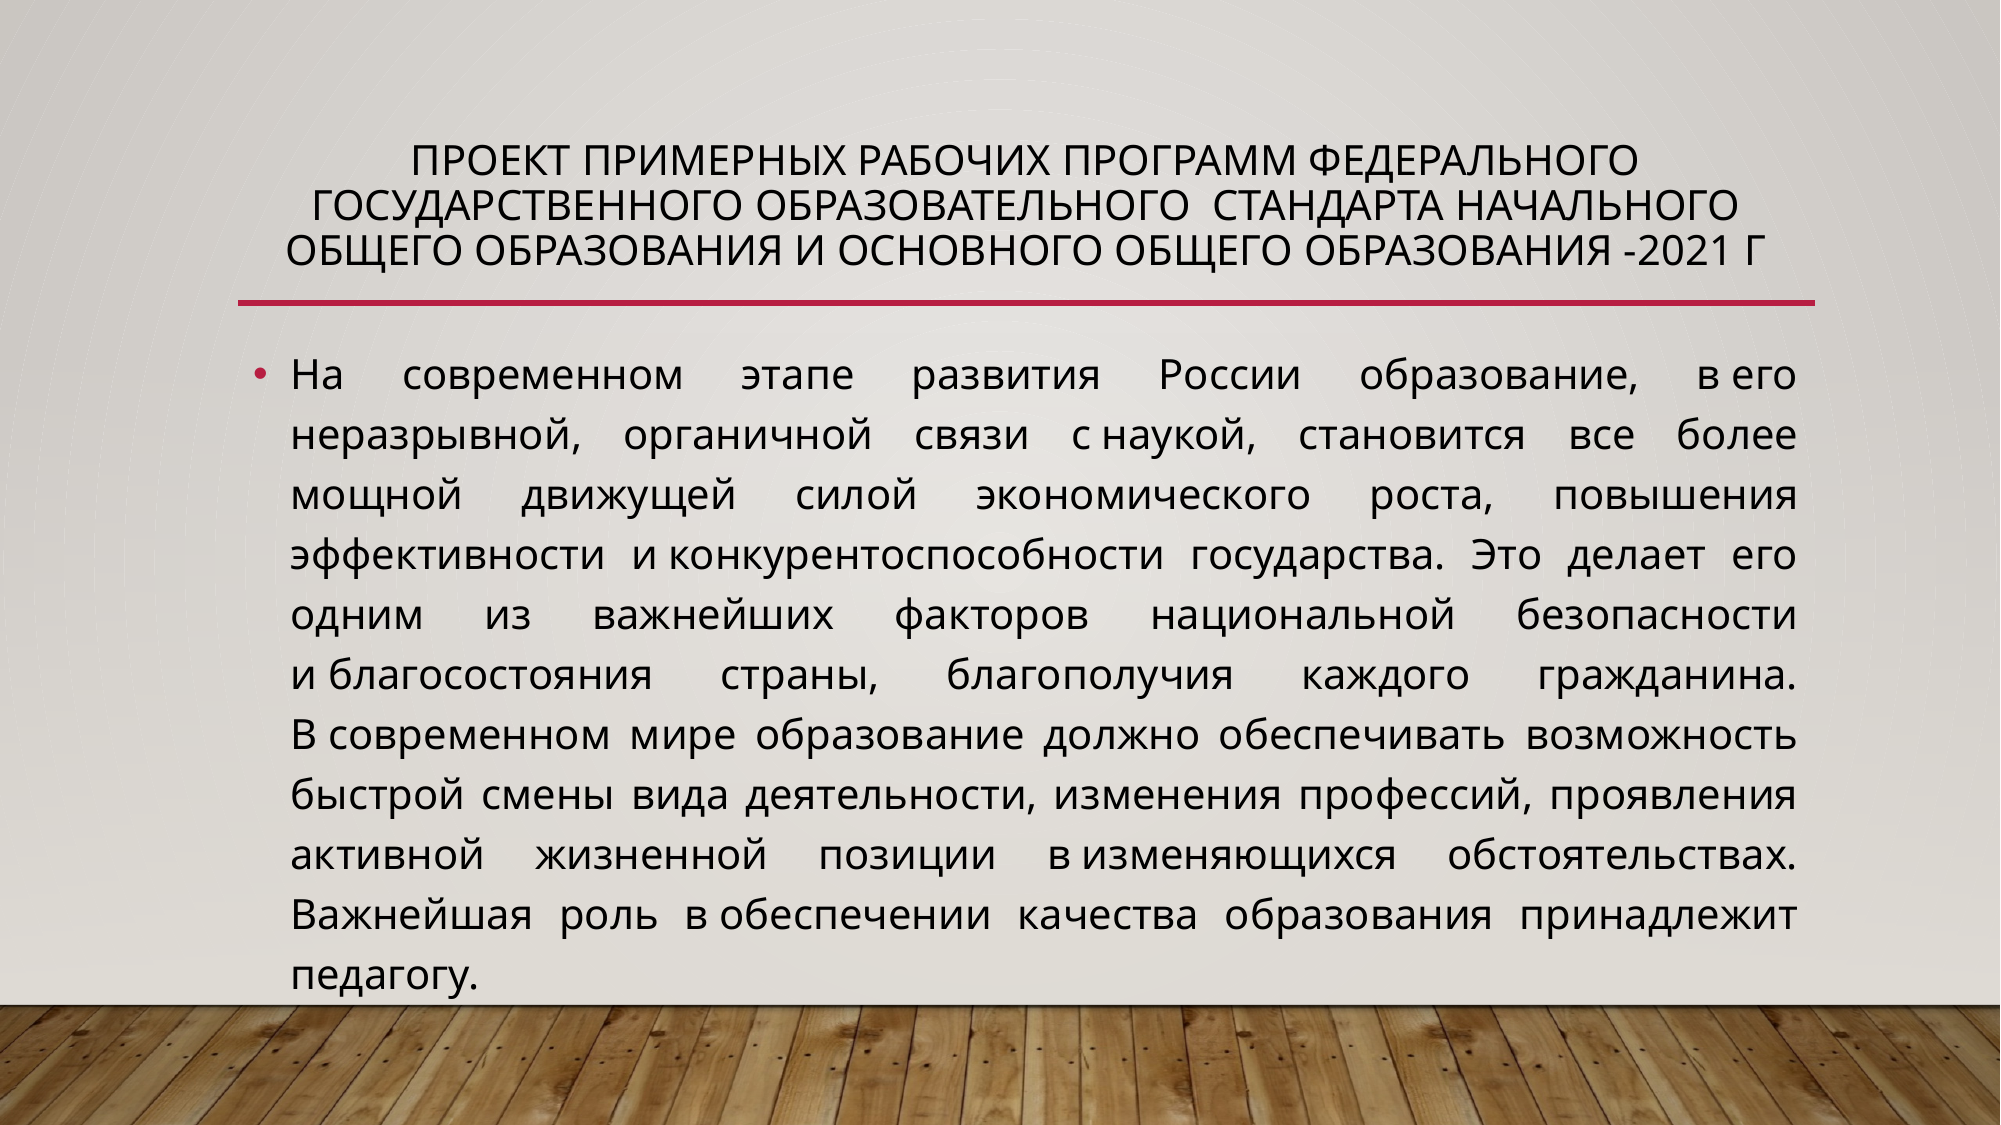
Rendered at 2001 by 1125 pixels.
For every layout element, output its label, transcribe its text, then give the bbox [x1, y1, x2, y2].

picture [0, 1005, 2000, 1125]
title ПРОЕКТ примерных рабочих программ федерального государственного образовательного стандарта начального общего образования и основного общего образования -2021 г [238, 131, 1814, 305]
list На современном этапе развития России образование, в его неразрывной, органичной связи с наукой, становится все более мощной движущей силой экономического роста, повышения эффективности и конкурентоспособности государства. Это делает его одним из важнейших факторов национальной безопасности и благосостояния страны, благополучия каждого гражданина. В современном мире образование должно обеспечивать возможность быстрой смены вида деятельности, изменения профессий, проявления активной жизненной позиции в изменяющихся обстоятельствах. Важнейшая роль в обеспечении качества образования принадлежит педагогу. [238, 330, 1814, 897]
